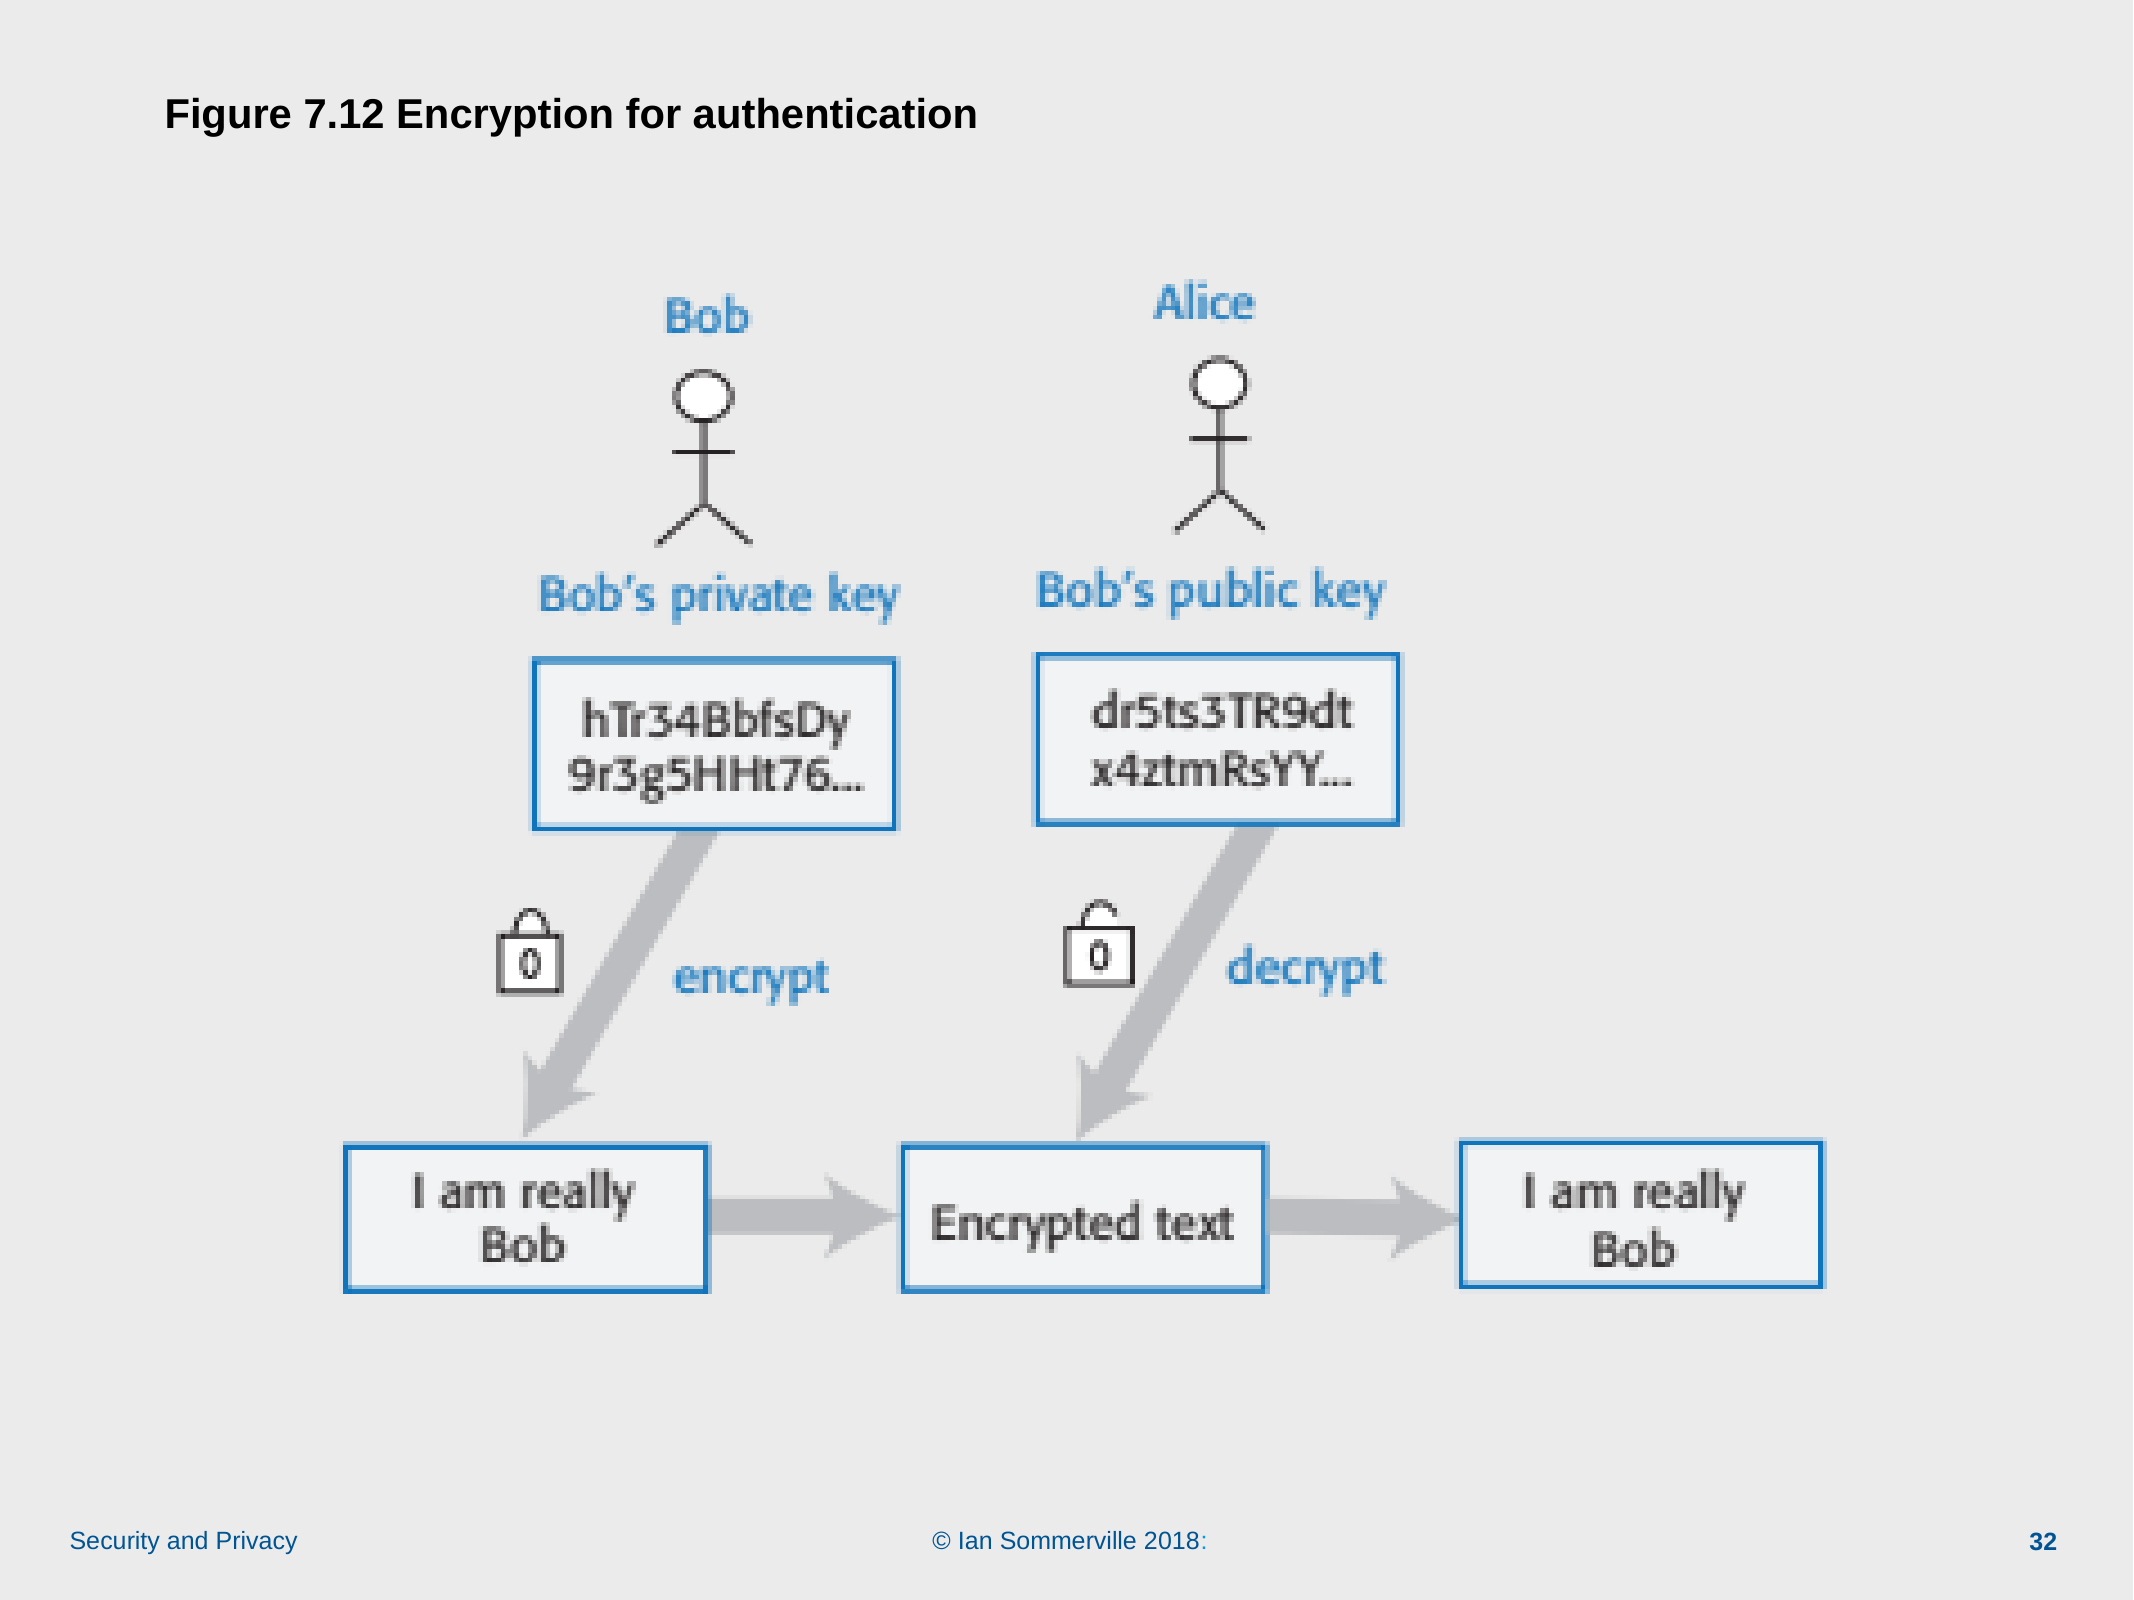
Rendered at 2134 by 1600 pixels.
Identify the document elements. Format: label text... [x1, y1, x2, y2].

picture [194, 250, 1921, 1428]
title Figure 7.12 Encryption for authentication [155, 55, 1978, 169]
slide_number 32 [2018, 1516, 2067, 1563]
